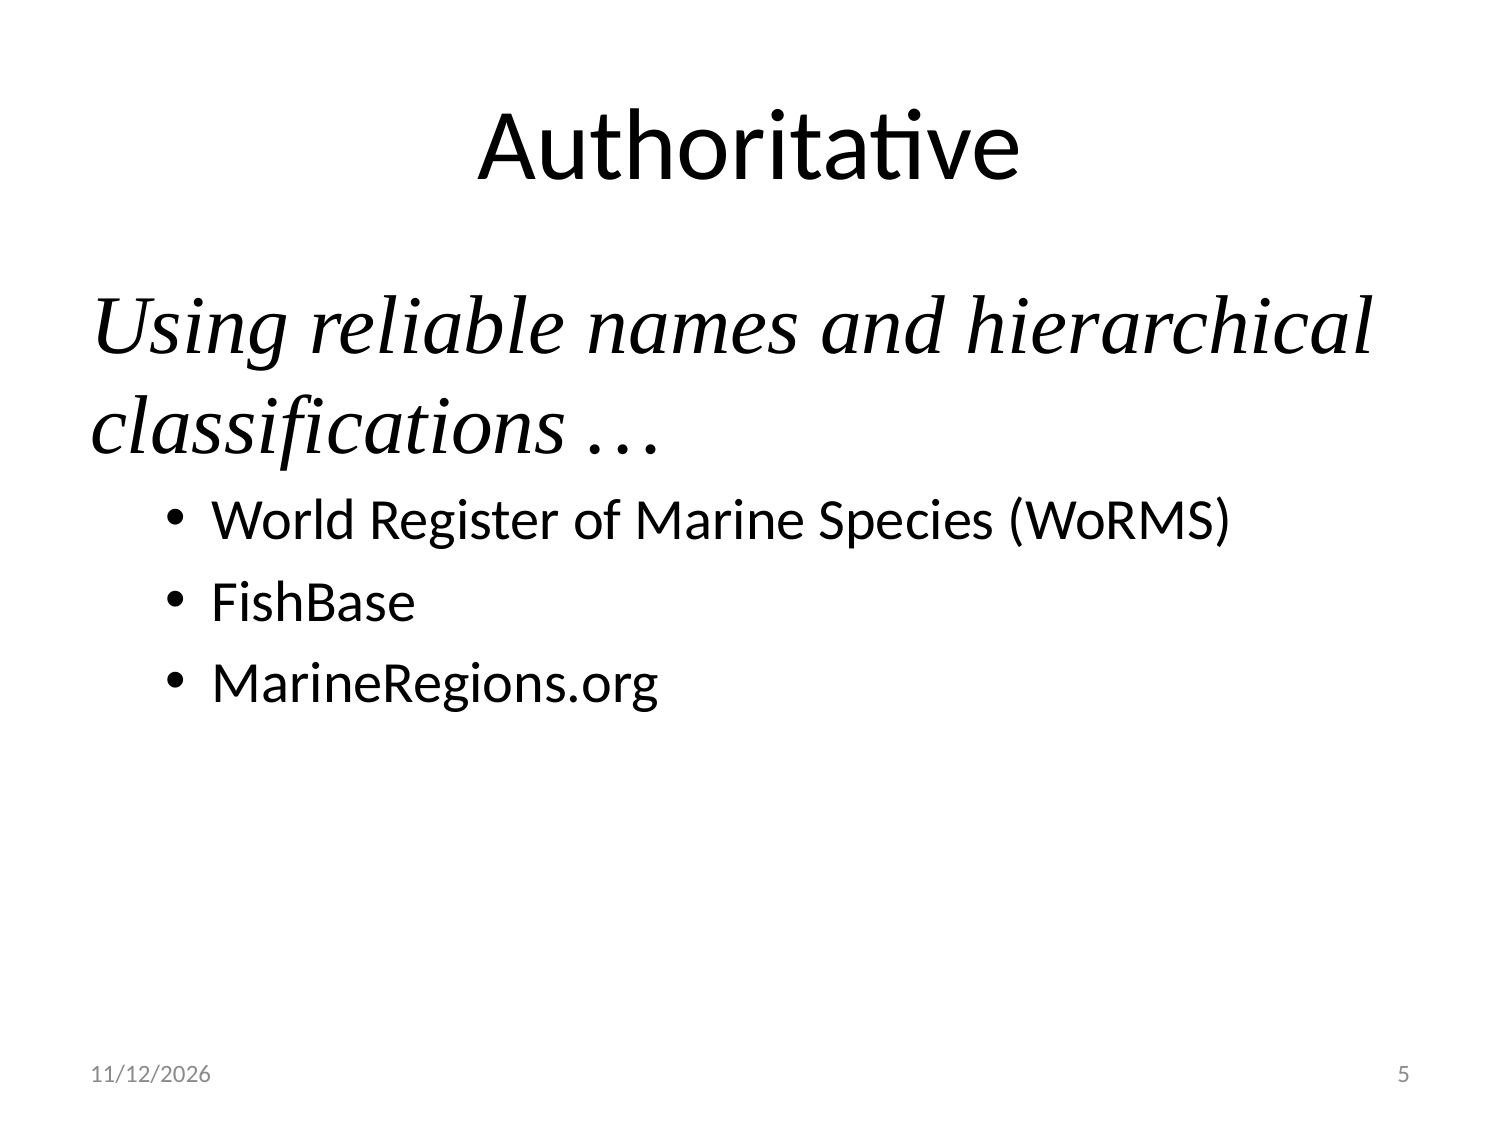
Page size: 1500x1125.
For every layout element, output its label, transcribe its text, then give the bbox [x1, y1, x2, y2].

list Using reliable names and hierarchical classifications … World Register of Marine Species (WoRMS) FishBase MarineRegions.org [75, 262, 1425, 1005]
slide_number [75, 1042, 425, 1103]
title Authoritative [75, 45, 1425, 233]
slide_number 5 [1074, 1042, 1425, 1103]
